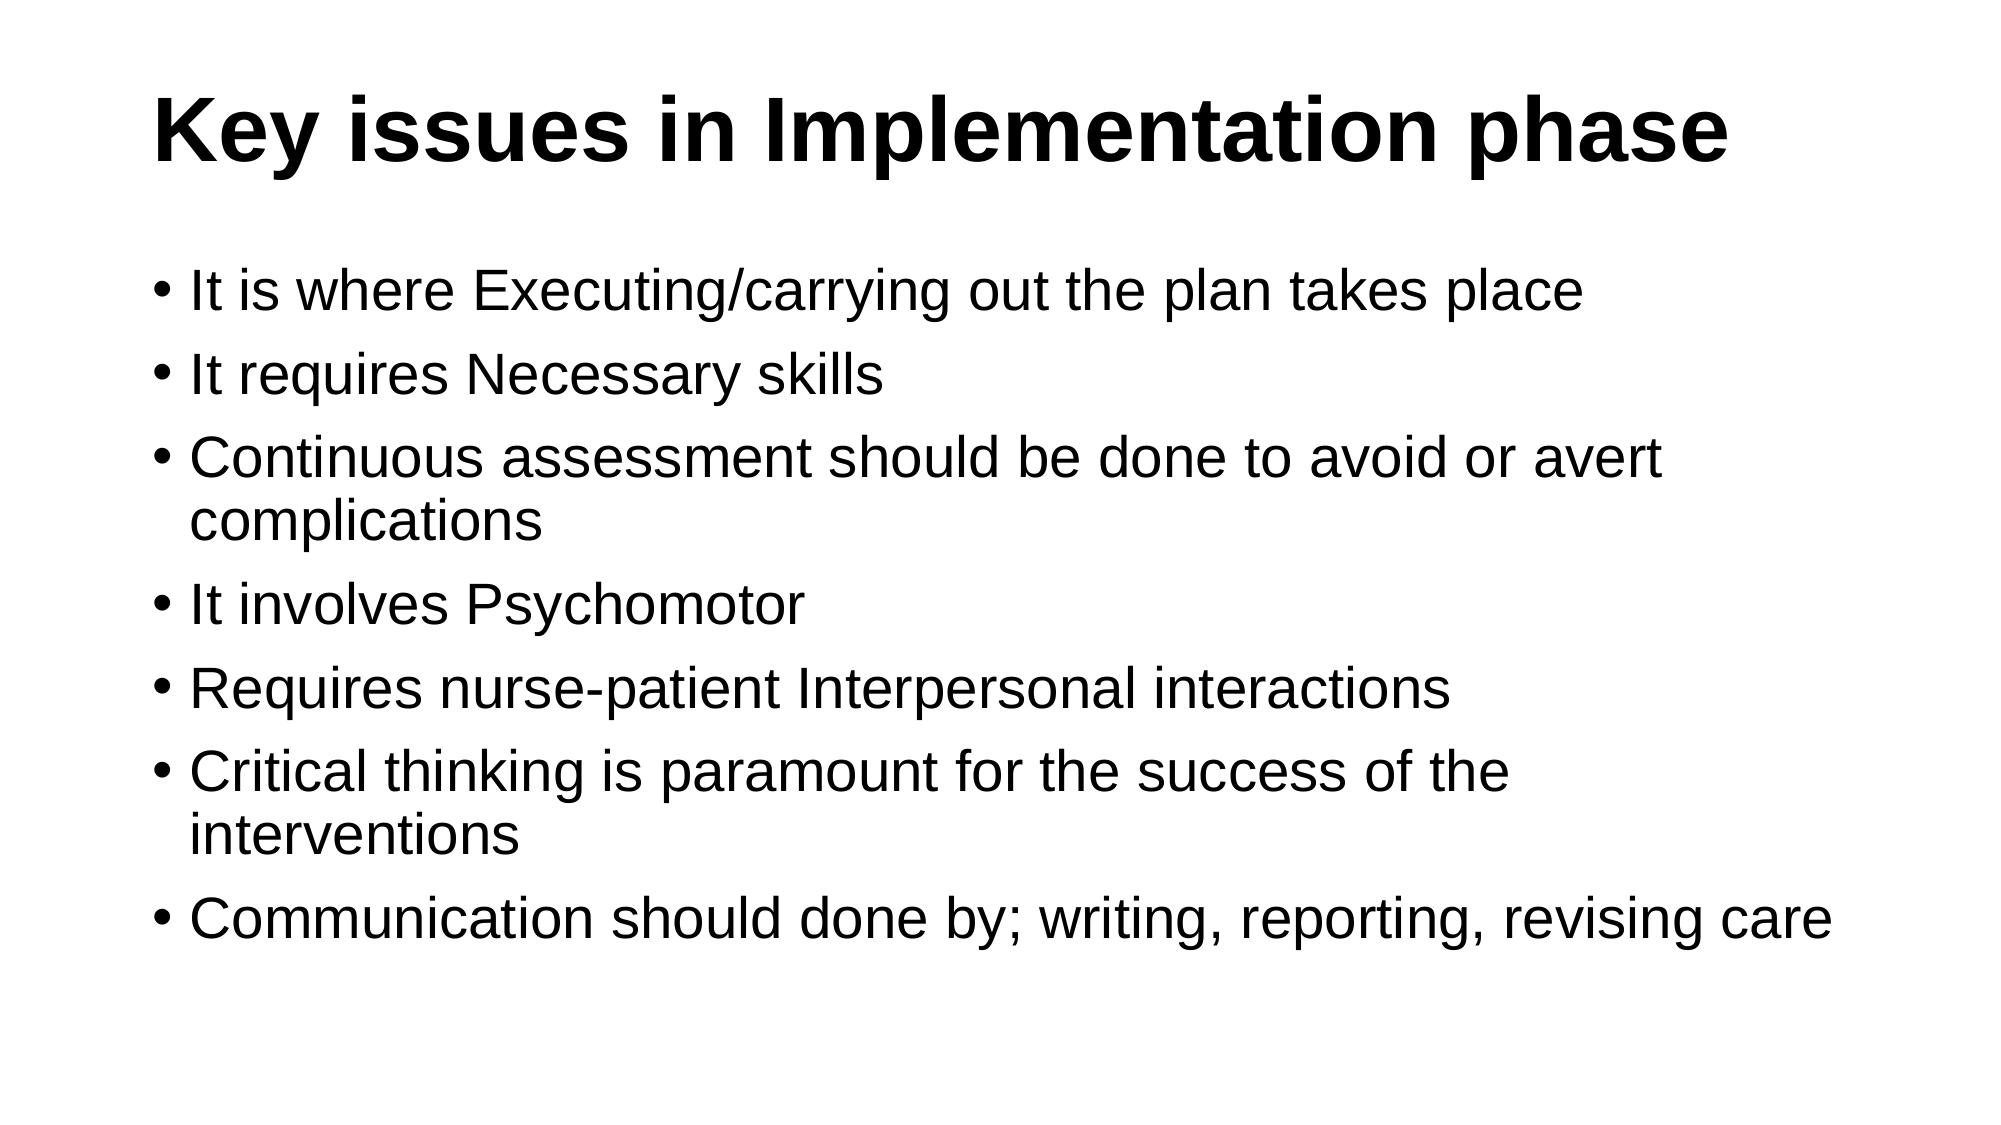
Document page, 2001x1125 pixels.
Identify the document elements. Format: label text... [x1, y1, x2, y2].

list It is where Executing/carrying out the plan takes place It requires Necessary skills Continuous assessment should be done to avoid or avert complications It involves Psychomotor Requires nurse-patient Interpersonal interactions Critical thinking is paramount for the success of the interventions Communication should done by; writing, reporting, revising care [137, 252, 1863, 1044]
title Key issues in Implementation phase [137, 43, 1863, 220]
